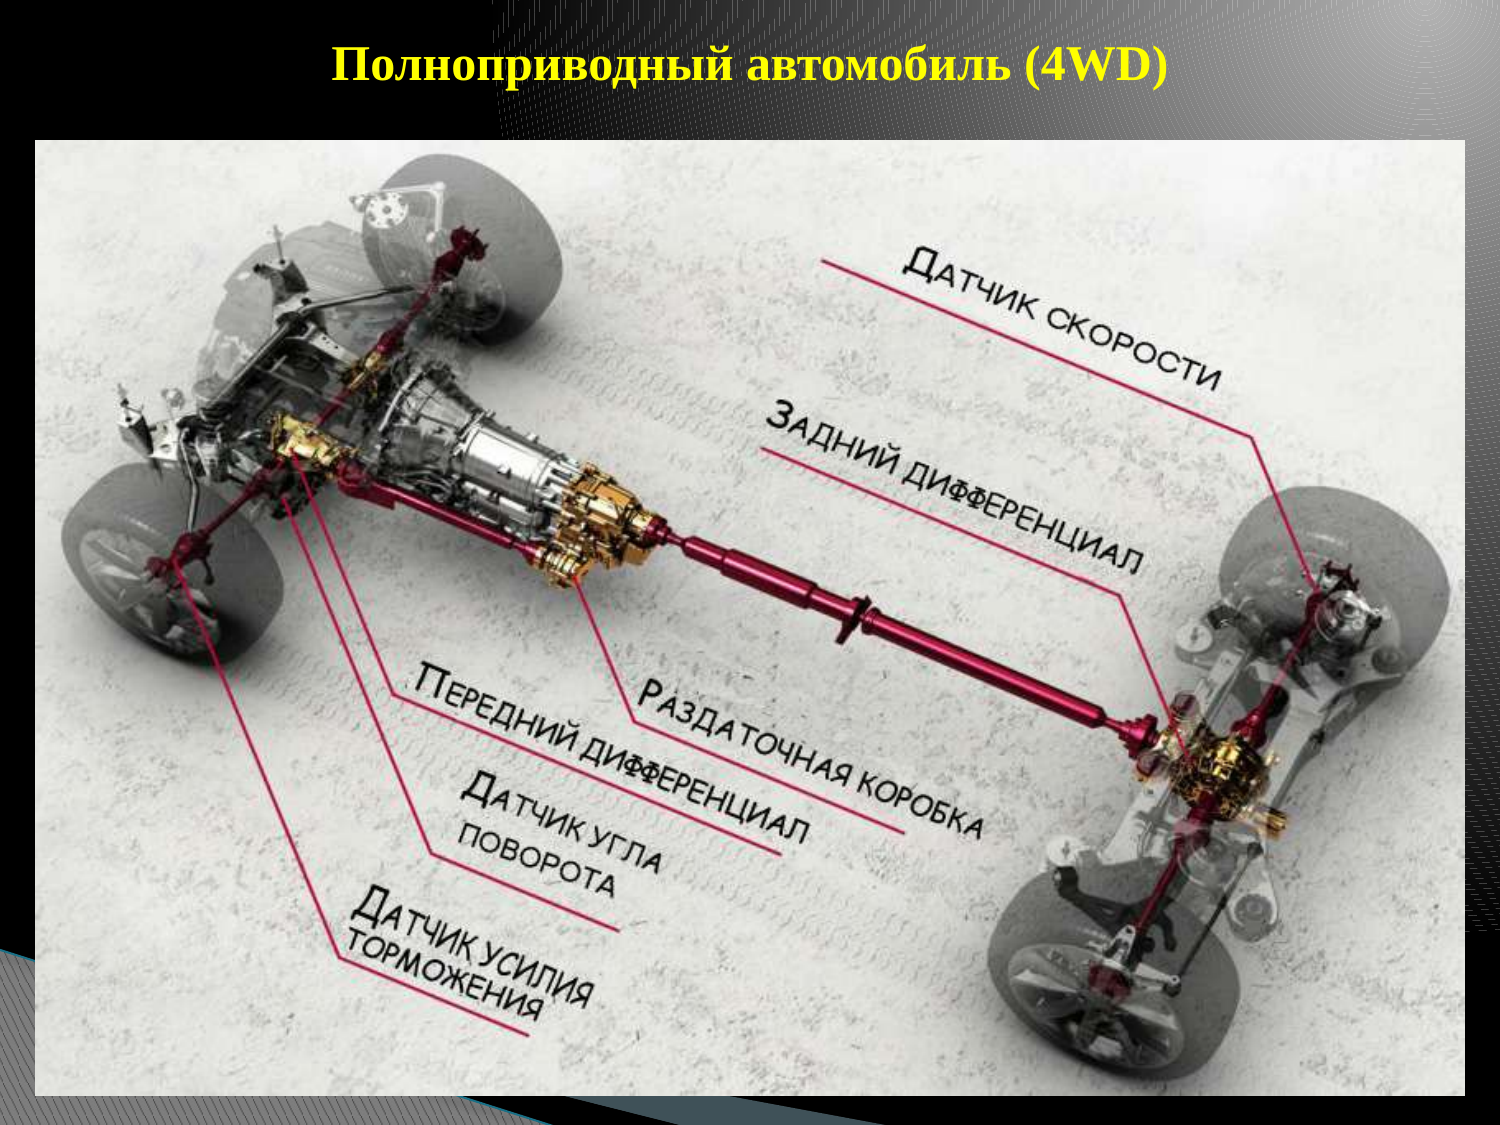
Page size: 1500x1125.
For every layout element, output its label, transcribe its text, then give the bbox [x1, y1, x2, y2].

picture [0, 140, 1466, 1125]
text_box Полноприводный автомобиль (4WD) [35, 23, 1465, 99]
